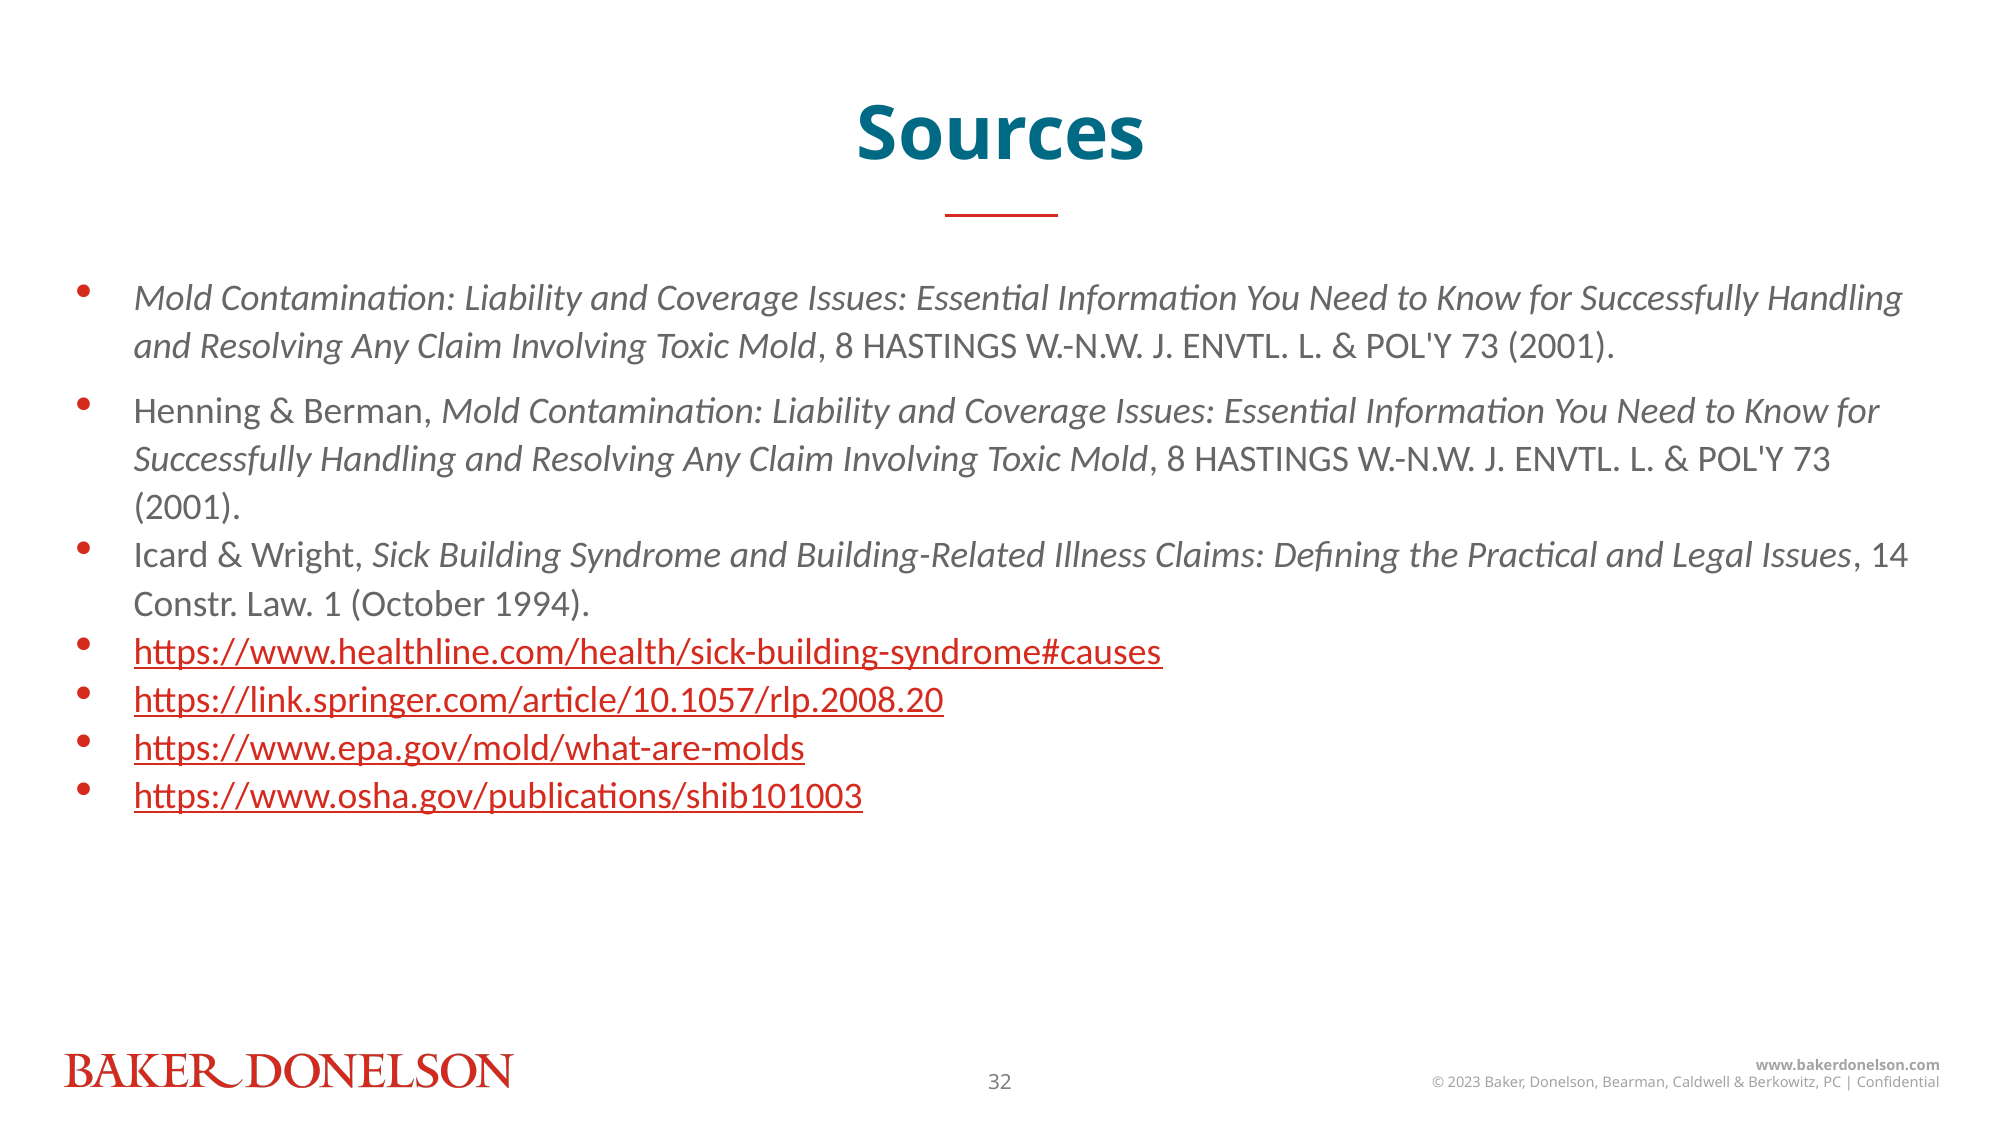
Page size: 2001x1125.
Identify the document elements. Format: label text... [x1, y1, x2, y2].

picture [64, 1053, 514, 1088]
list Mold Contamination: Liability and Coverage Issues: Essential Information You Need to Know for Successfully Handling and Resolving Any Claim Involving Toxic Mold, 8 Hastings W.-N.W. J. Envtl. L. & Pol'y 73 (2001). Henning & Berman, Mold Contamination: Liability and Coverage Issues: Essential Information You Need to Know for Successfully Handling and Resolving Any Claim Involving Toxic Mold, 8 Hastings W.-N.W. J. Envtl. L. & Pol'y 73 (2001). Icard & Wright, Sick Building Syndrome and Building-Related Illness Claims: Defining the Practical and Legal Issues, 14 Constr. Law. 1 (October 1994). https://www.healthline.com/health/sick-building-syndrome#causes https://link.springer.com/article/10.1057/rlp.2008.20 https://www.epa.gov/mold/what-are-molds https://www.osha.gov/publications/shib101003 [62, 262, 1938, 1020]
list Sources [64, 61, 1939, 197]
